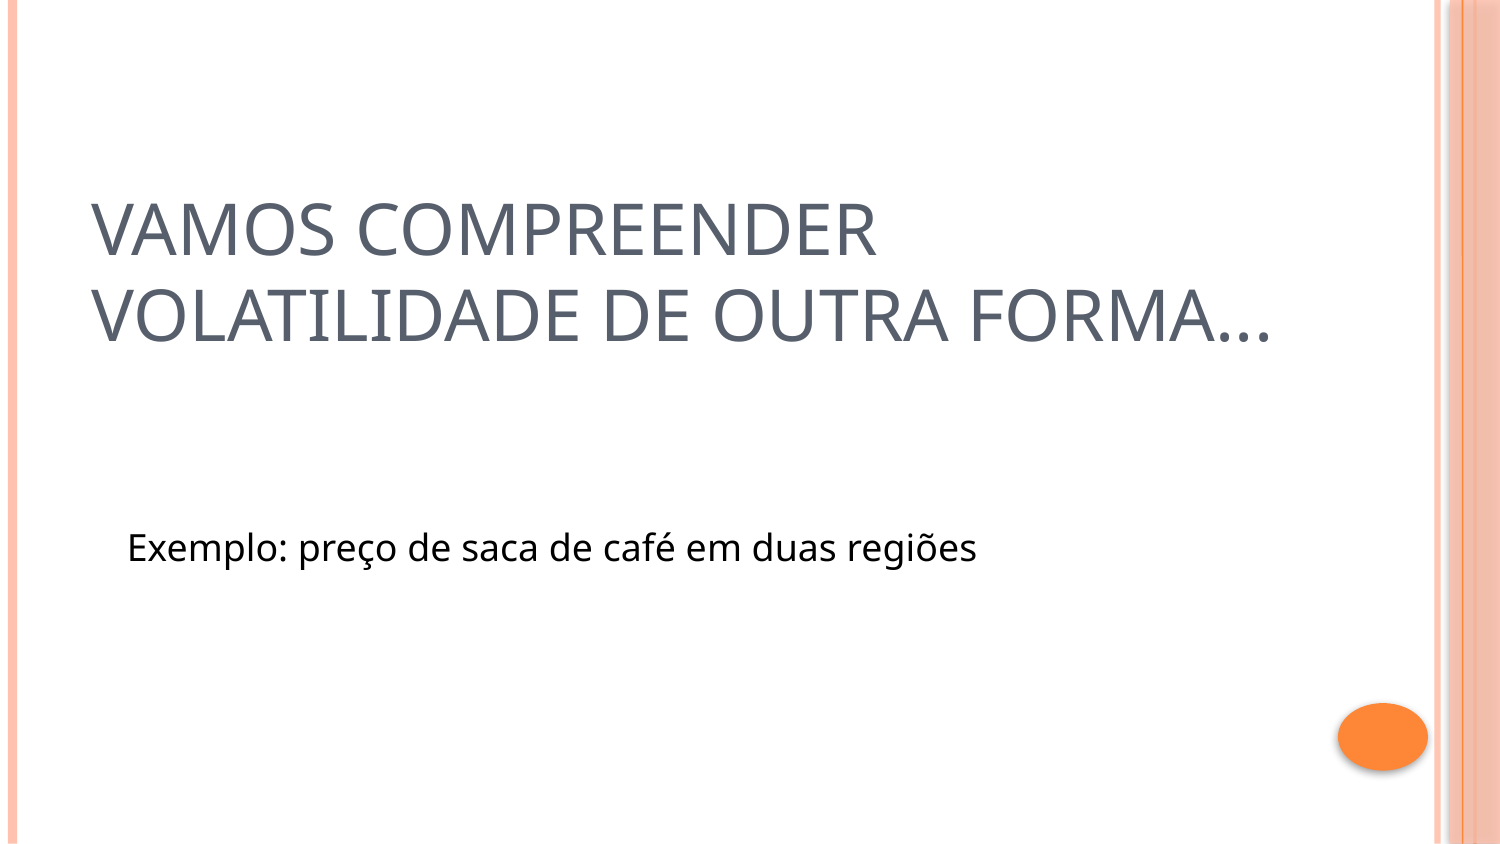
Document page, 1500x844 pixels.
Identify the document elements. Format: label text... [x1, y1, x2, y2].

title Vamos compreender volatilidade de outra forma... [76, 91, 1302, 363]
text_box Exemplo: preço de saca de café em duas regiões [112, 516, 1302, 577]
